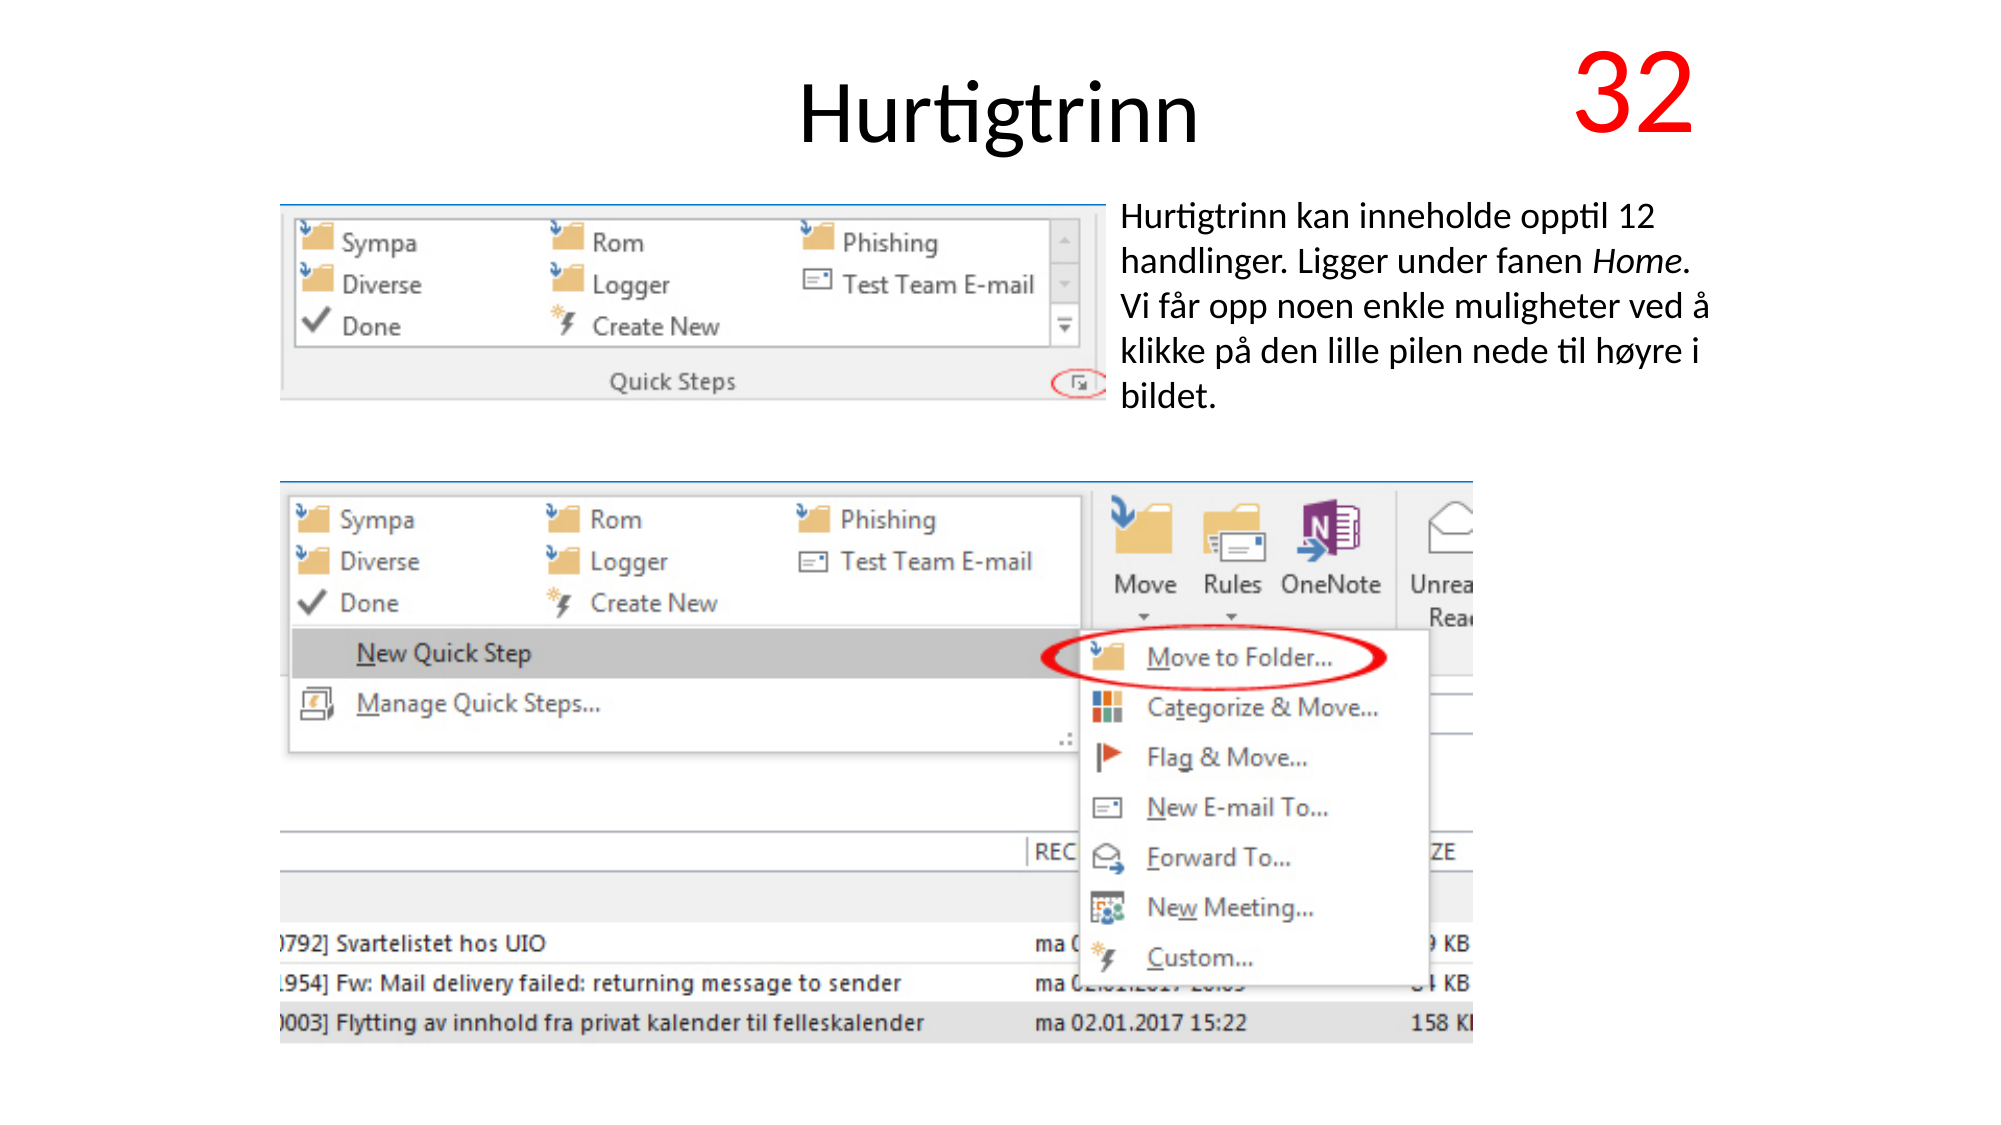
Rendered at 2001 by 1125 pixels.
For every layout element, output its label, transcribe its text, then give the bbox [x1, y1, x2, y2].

title Hurtigtrinn [324, 45, 1675, 169]
picture [280, 204, 1106, 405]
picture [280, 481, 1473, 1049]
text_box Hurtigtrinn kan inneholde opptil 12 handlinger. Ligger under fanen Home. Vi får opp noen enkle muligheter ved å klikke på den lille pilen nede til høyre i bildet. [1105, 183, 1730, 424]
text_box 32 [1555, 0, 1750, 165]
